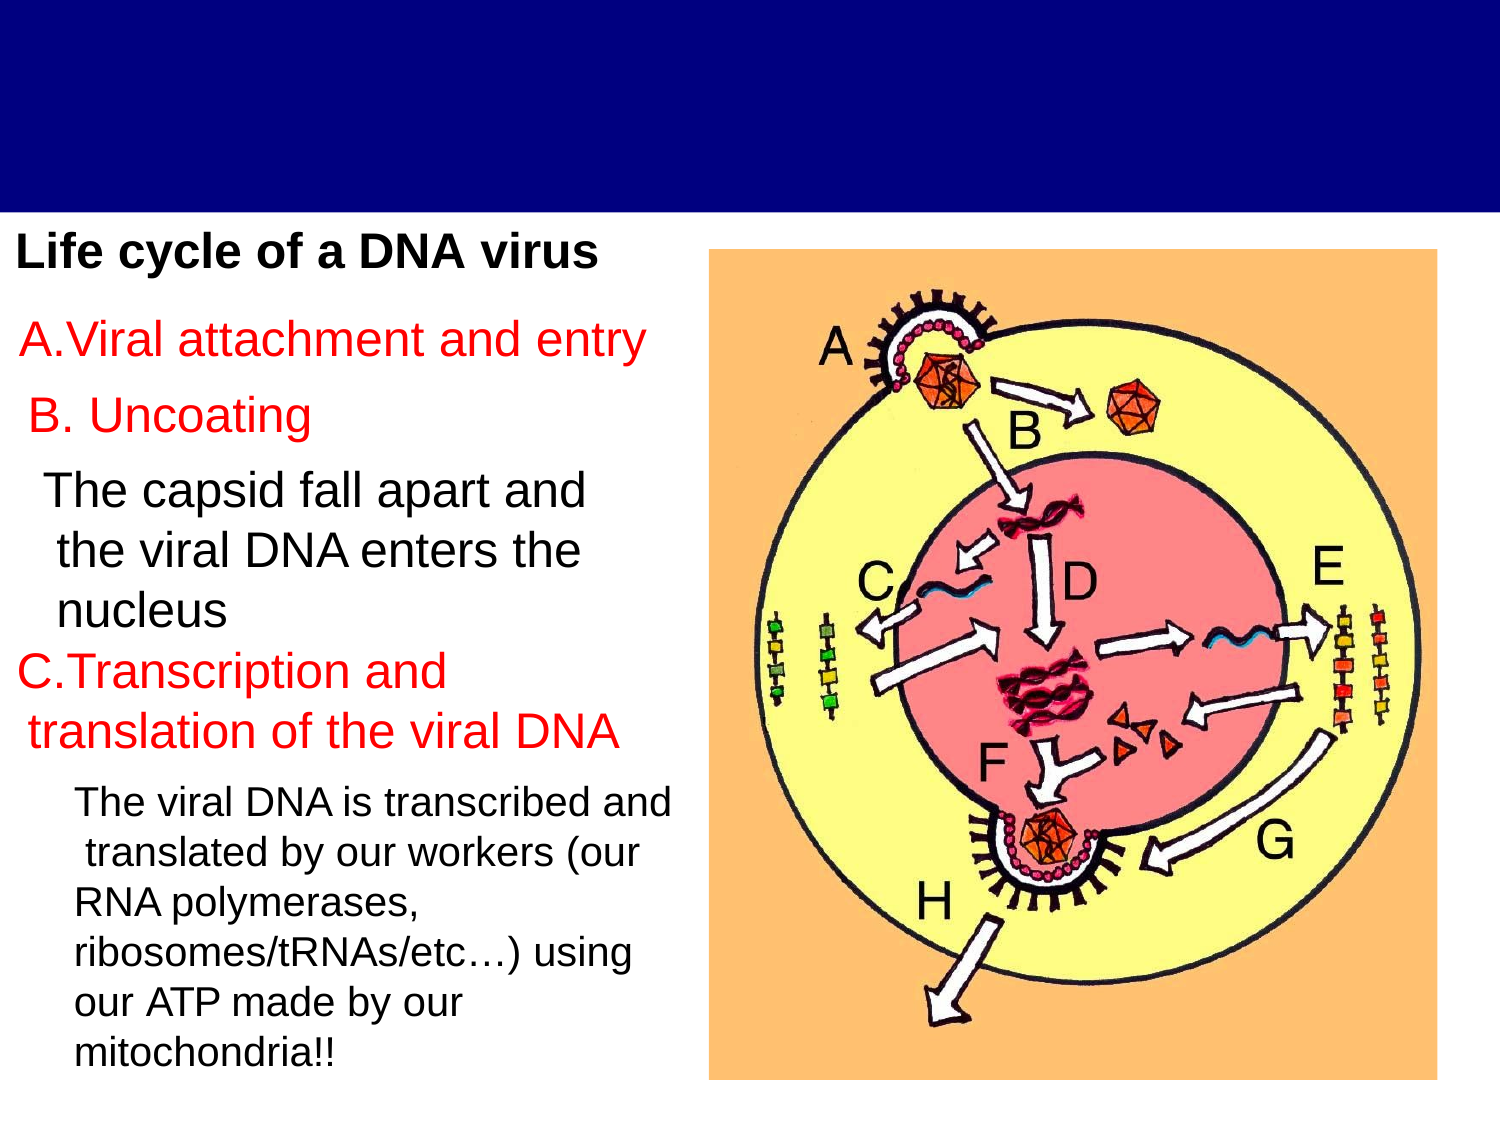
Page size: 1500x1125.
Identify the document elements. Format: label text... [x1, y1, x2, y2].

text_box [0, 0, 1500, 213]
text_box Viral attachment and entry Uncoating The capsid fall apart and the viral DNA enters the nucleus Transcription and translation of the viral DNA The viral DNA is transcribed and translated by our workers (our RNA polymerases, ribosomes/tRNAs/etc…) using our ATP made by our mitochondria!! [16, 306, 674, 1076]
title Life cycle of a DNA virus [12, 218, 602, 407]
text_box [708, 249, 1438, 1080]
